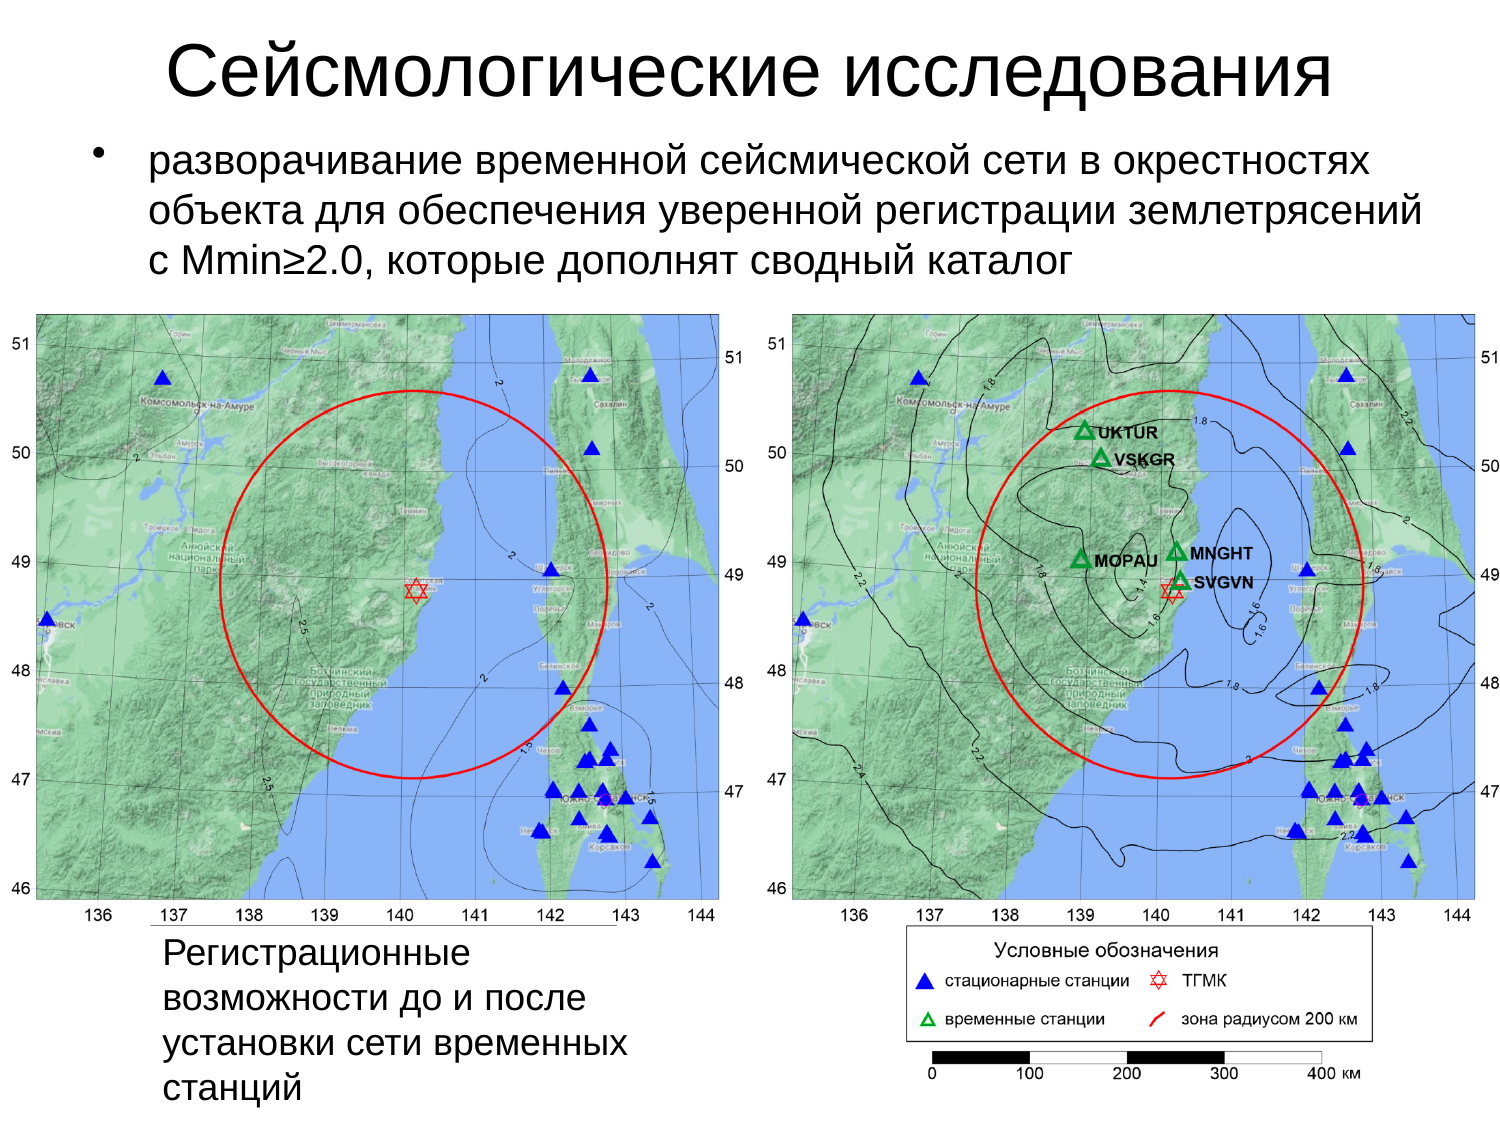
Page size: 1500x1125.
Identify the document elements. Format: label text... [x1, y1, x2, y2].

text_box Регистрационные возможности до и после установки сети временных станций [147, 934, 656, 1116]
picture [767, 314, 1500, 1083]
title Сейсмологические исследования [75, 19, 1425, 114]
picture [11, 314, 745, 926]
list разворачивание временной сейсмической сети в окрестностях объекта для обеспечения уверенной регистрации землетрясений с Mmin≥2.0, которые дополнят сводный каталог [76, 125, 1459, 941]
